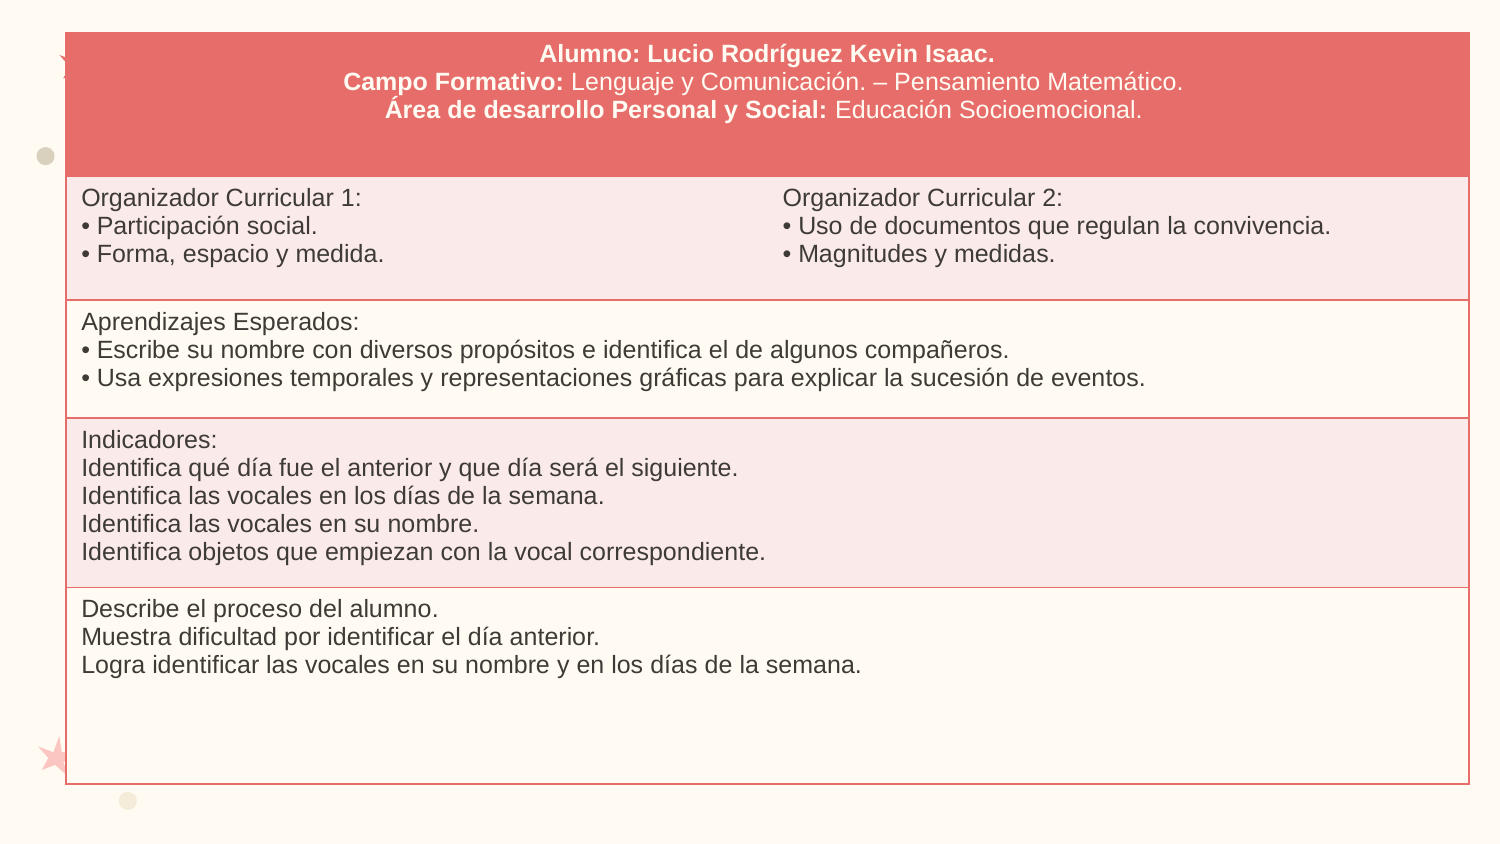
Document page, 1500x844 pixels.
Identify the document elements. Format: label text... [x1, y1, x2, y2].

table_cell Describe el proceso del alumno. Muestra dificultad por identificar el día anterior. Logra identificar las vocales en su nombre y en los días de la semana. [67, 588, 1468, 783]
table_cell Organizador Curricular 1: • Participación social. • Forma, espacio y medida. [67, 177, 768, 299]
table_cell Aprendizajes Esperados: • Escribe su nombre con diversos propósitos e identifica el de algunos compañeros. • Usa expresiones temporales y representaciones gráficas para explicar la sucesión de eventos. [67, 301, 1468, 417]
table_cell Indicadores: Identifica qué día fue el anterior y que día será el siguiente. Identifica las vocales en los días de la semana. Identifica las vocales en su nombre. Identifica objetos que empiezan con la vocal correspondiente. [67, 419, 1468, 587]
table_cell Organizador Curricular 2: • Uso de documentos que regulan la convivencia. • Magnitudes y medidas. [768, 177, 1468, 299]
table_header Alumno: Lucio Rodríguez Kevin Isaac. Campo Formativo: Lenguaje y Comunicación. – Pensamiento Matemático. Área de desarrollo Personal y Social: Educación Socioemocional. [67, 33, 1468, 176]
